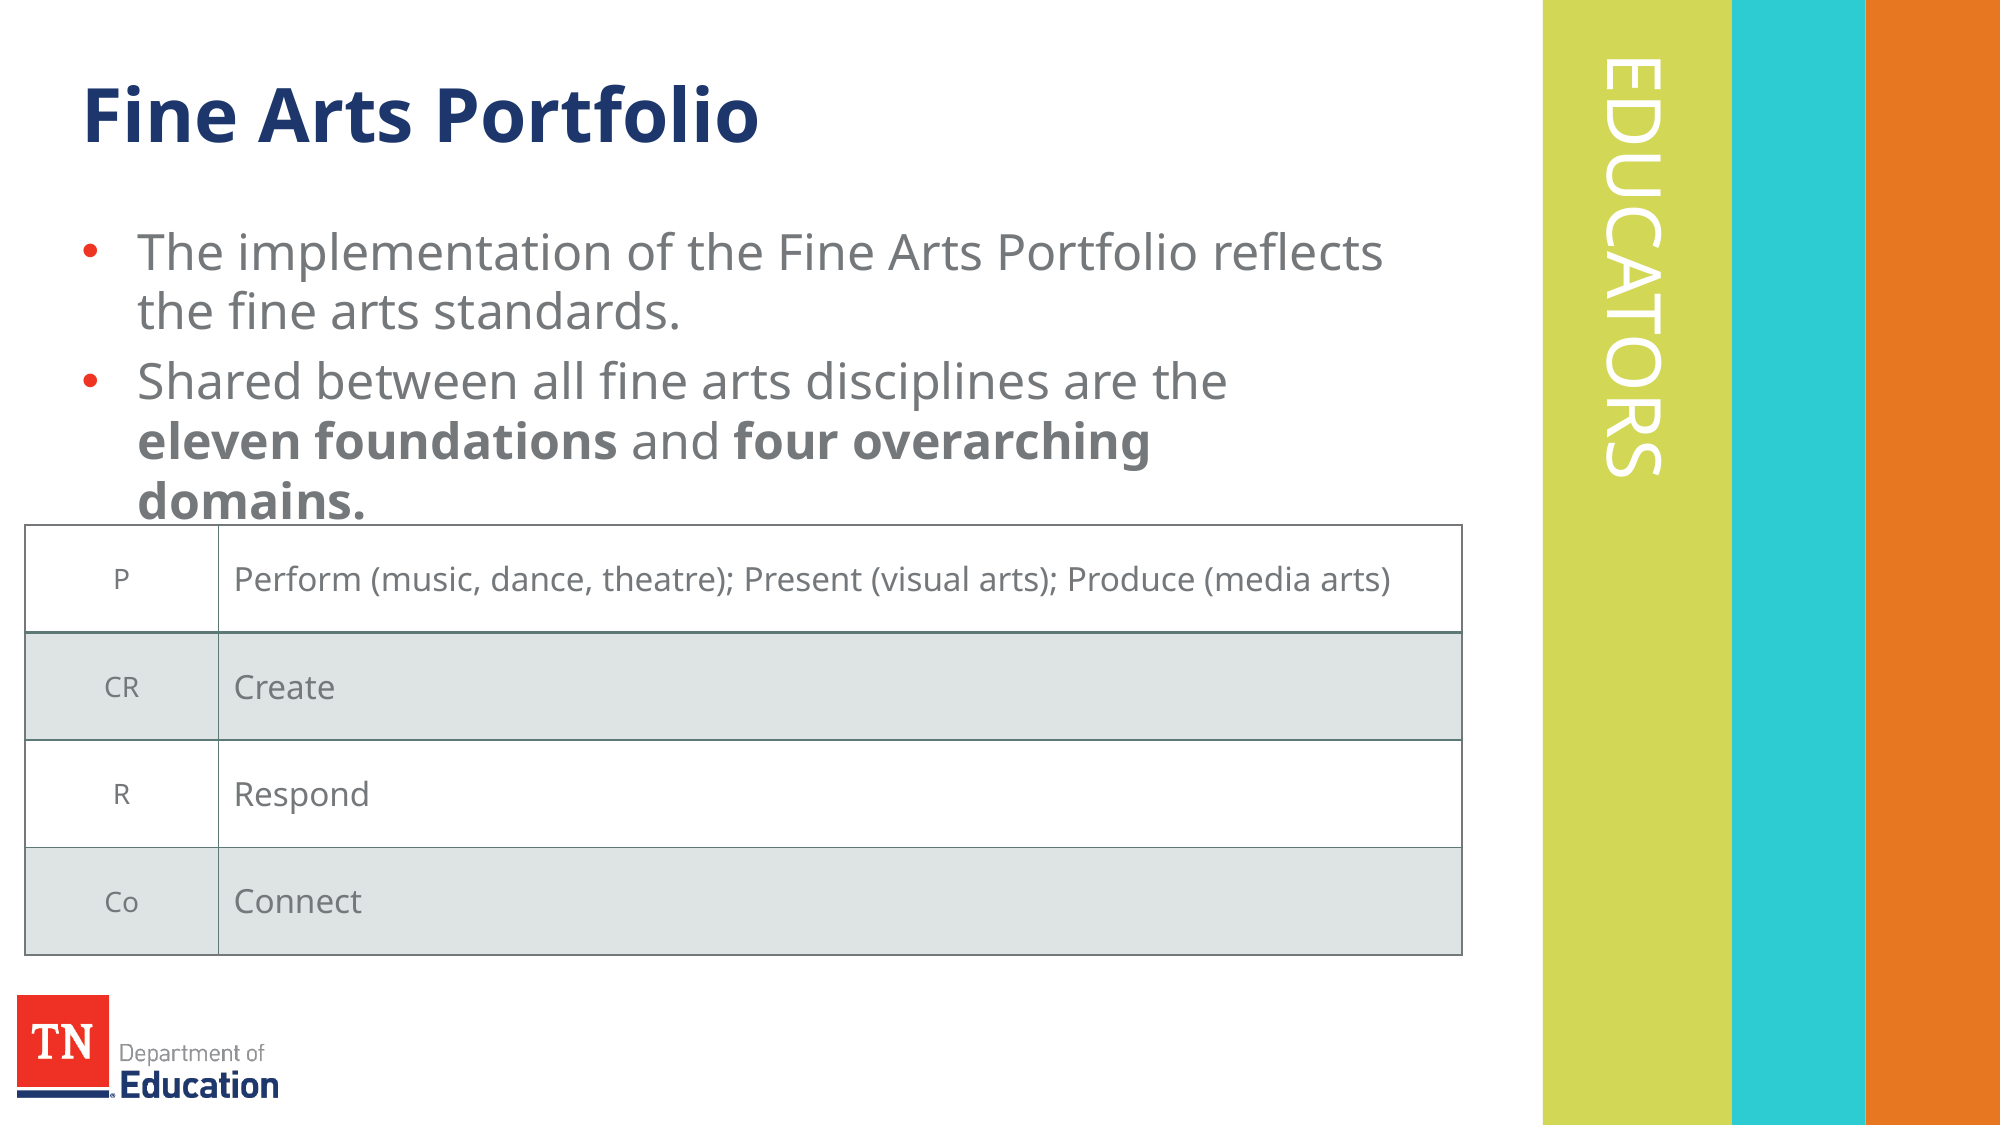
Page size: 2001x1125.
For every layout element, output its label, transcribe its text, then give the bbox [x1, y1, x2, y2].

table_cell Co [26, 848, 218, 954]
picture [17, 995, 278, 1098]
table_header P [26, 526, 218, 631]
title Fine Arts Portfolio [66, 37, 1409, 188]
table_cell Create [219, 634, 1461, 739]
table_header Perform (music, dance, theatre); Present (visual arts); Produce (media arts) [219, 526, 1461, 631]
table_cell R [26, 741, 218, 847]
table_cell Respond [219, 741, 1461, 847]
list The implementation of the Fine Arts Portfolio reflects the fine arts standards. Shared between all fine arts disciplines are the eleven foundations and four overarching domains. [66, 212, 1409, 524]
table_cell Connect [219, 848, 1461, 954]
table_cell CR [26, 634, 218, 739]
